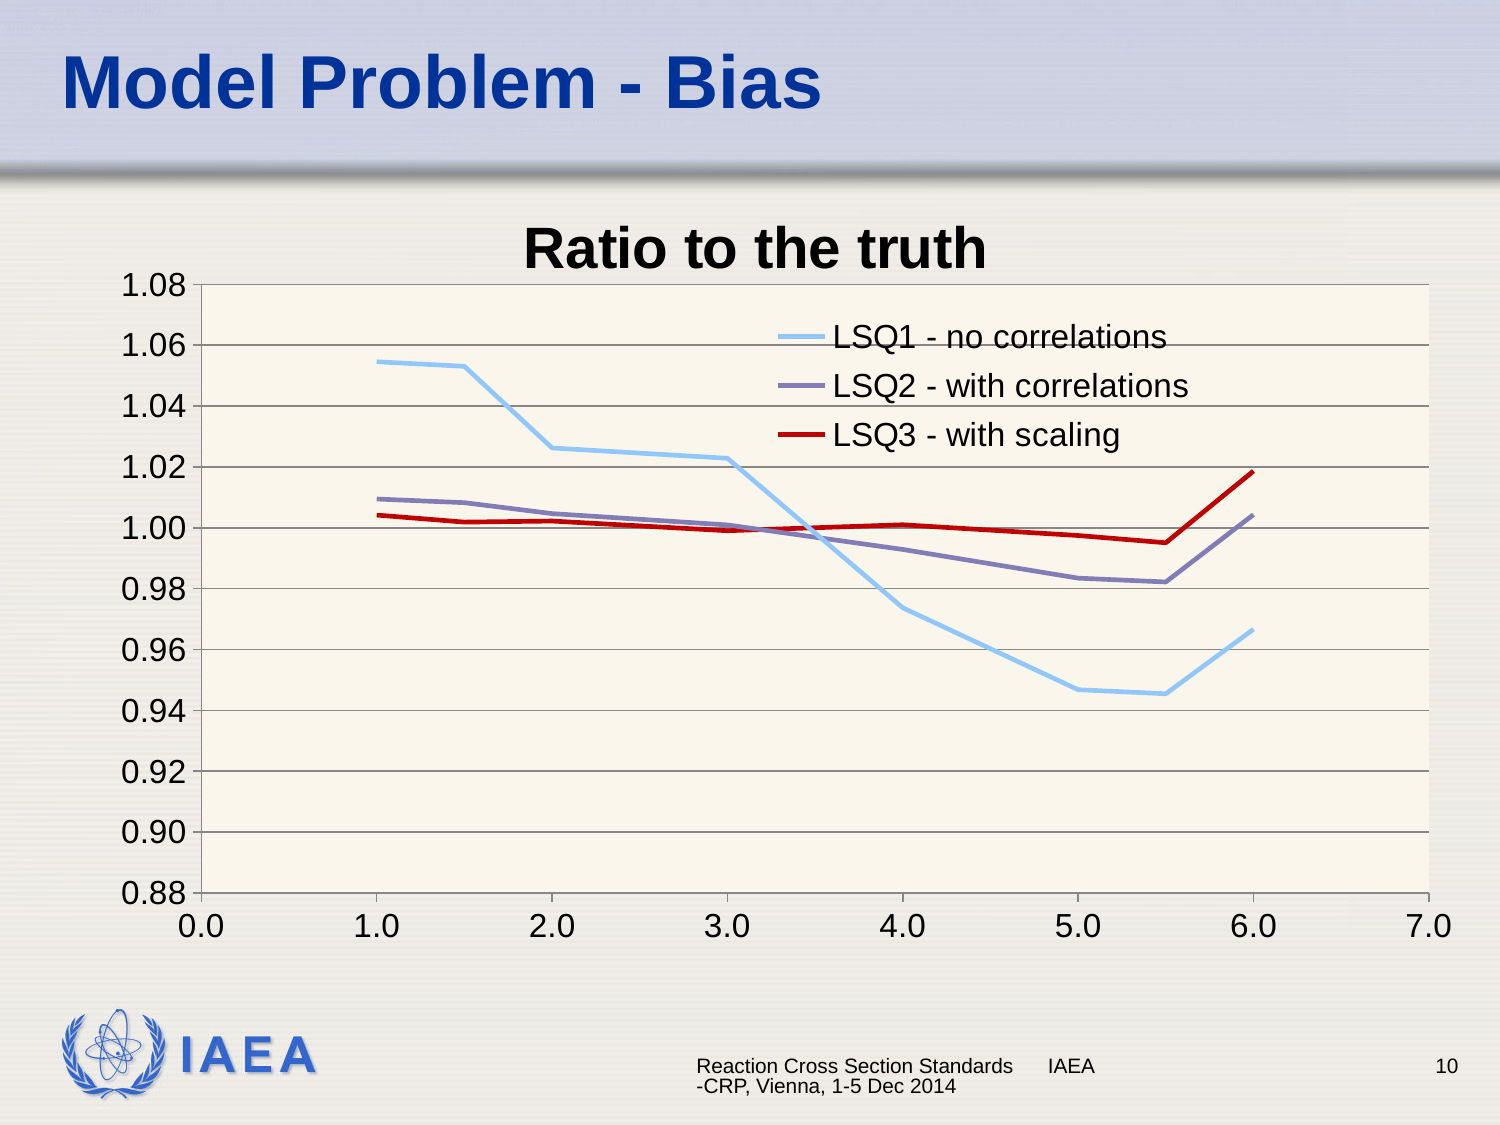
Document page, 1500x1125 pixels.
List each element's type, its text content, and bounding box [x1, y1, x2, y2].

footer Reaction Cross Section Standards IAEA-CRP, Vienna, 1-5 Dec 2014 [681, 1044, 1112, 1093]
picture [0, 0, 1500, 1125]
chart [49, 174, 1463, 988]
slide_number 10 [1389, 1044, 1474, 1093]
title Model Problem - Bias [46, 16, 1447, 142]
